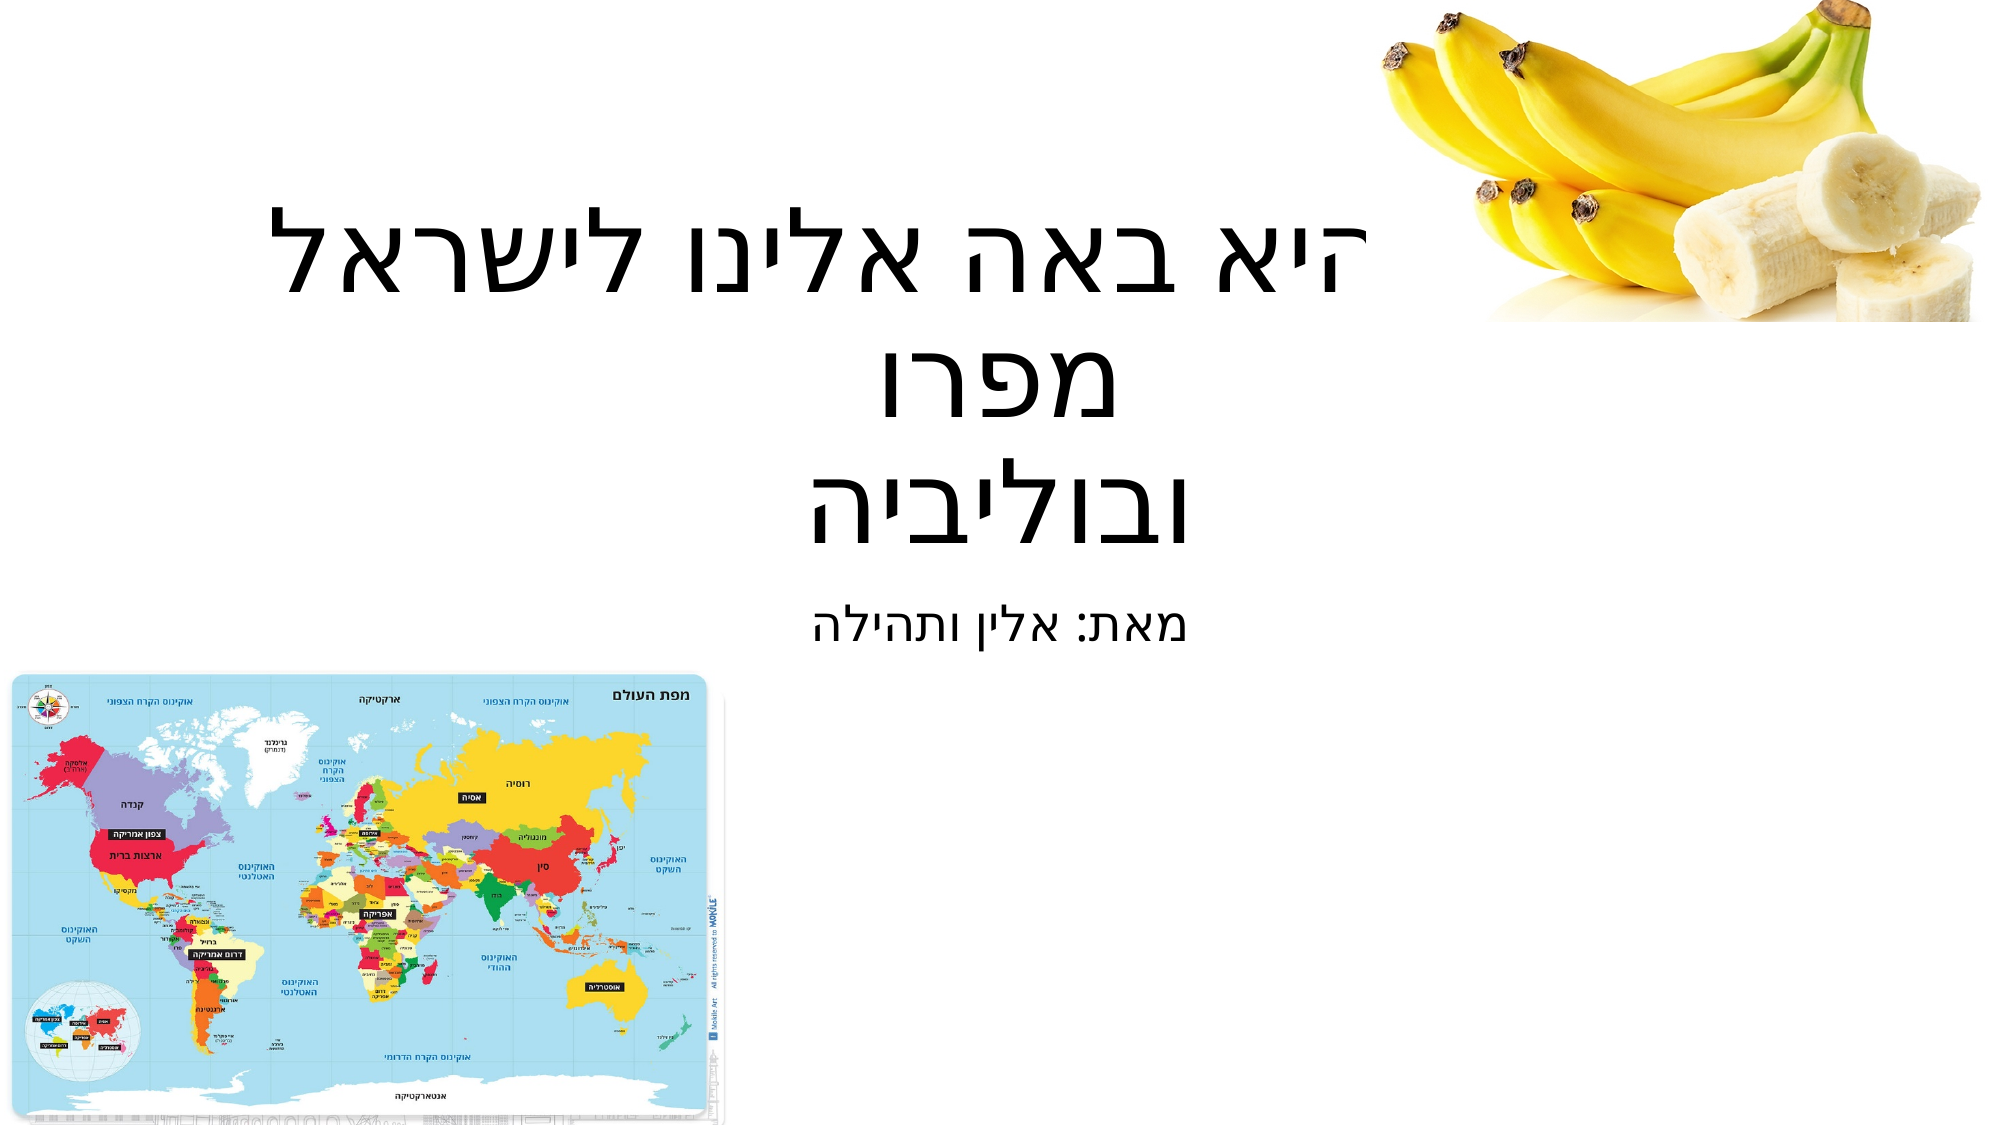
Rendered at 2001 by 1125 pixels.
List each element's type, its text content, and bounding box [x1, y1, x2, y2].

picture [0, 659, 745, 1125]
title הבננה היא באה אלינו לישראל מפרו ובוליביה [249, 184, 1750, 576]
picture [1366, 0, 2000, 322]
subtitle מאת: אלין ותהילה [249, 590, 1750, 863]
